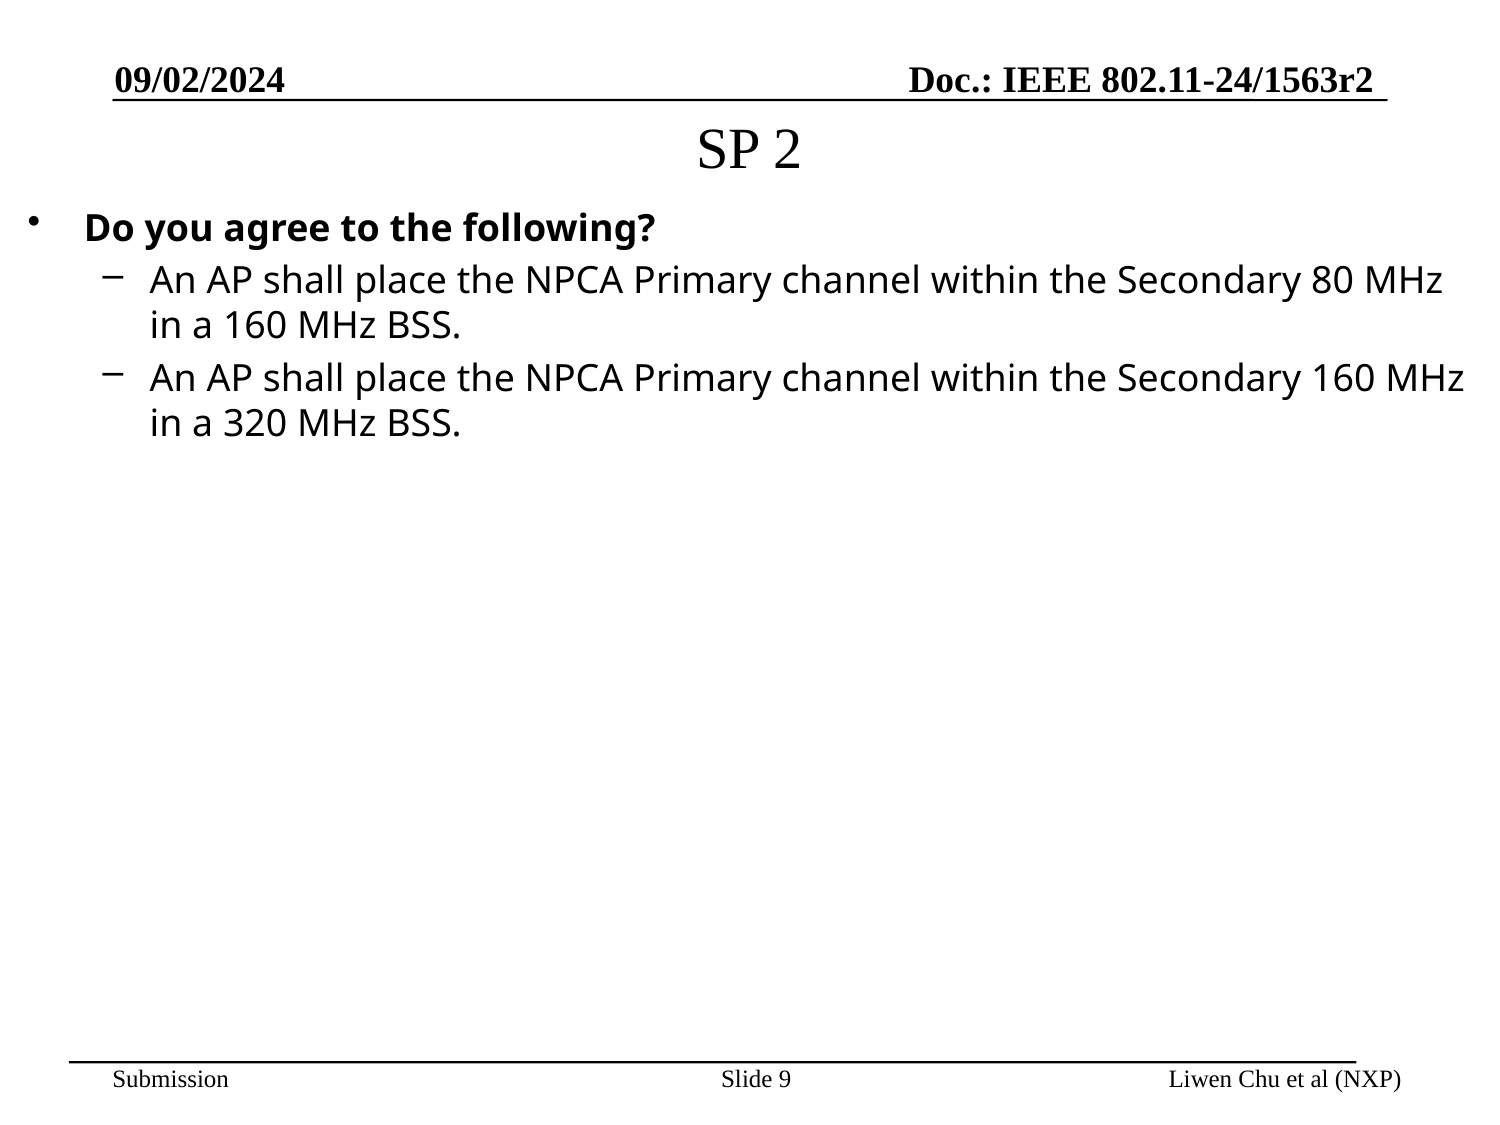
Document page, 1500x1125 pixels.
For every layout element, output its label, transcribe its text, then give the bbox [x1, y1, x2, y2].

title SP 2 [0, 93, 1500, 197]
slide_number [114, 54, 288, 101]
list Do you agree to the following? An AP shall place the NPCA Primary channel within the Secondary 80 MHz in a 160 MHz BSS. An AP shall place the NPCA Primary channel within the Secondary 160 MHz in a 320 MHz BSS. [12, 195, 1488, 1032]
footer Liwen Chu et al (NXP) [1165, 1061, 1402, 1093]
slide_number Slide 9 [712, 1061, 800, 1093]
